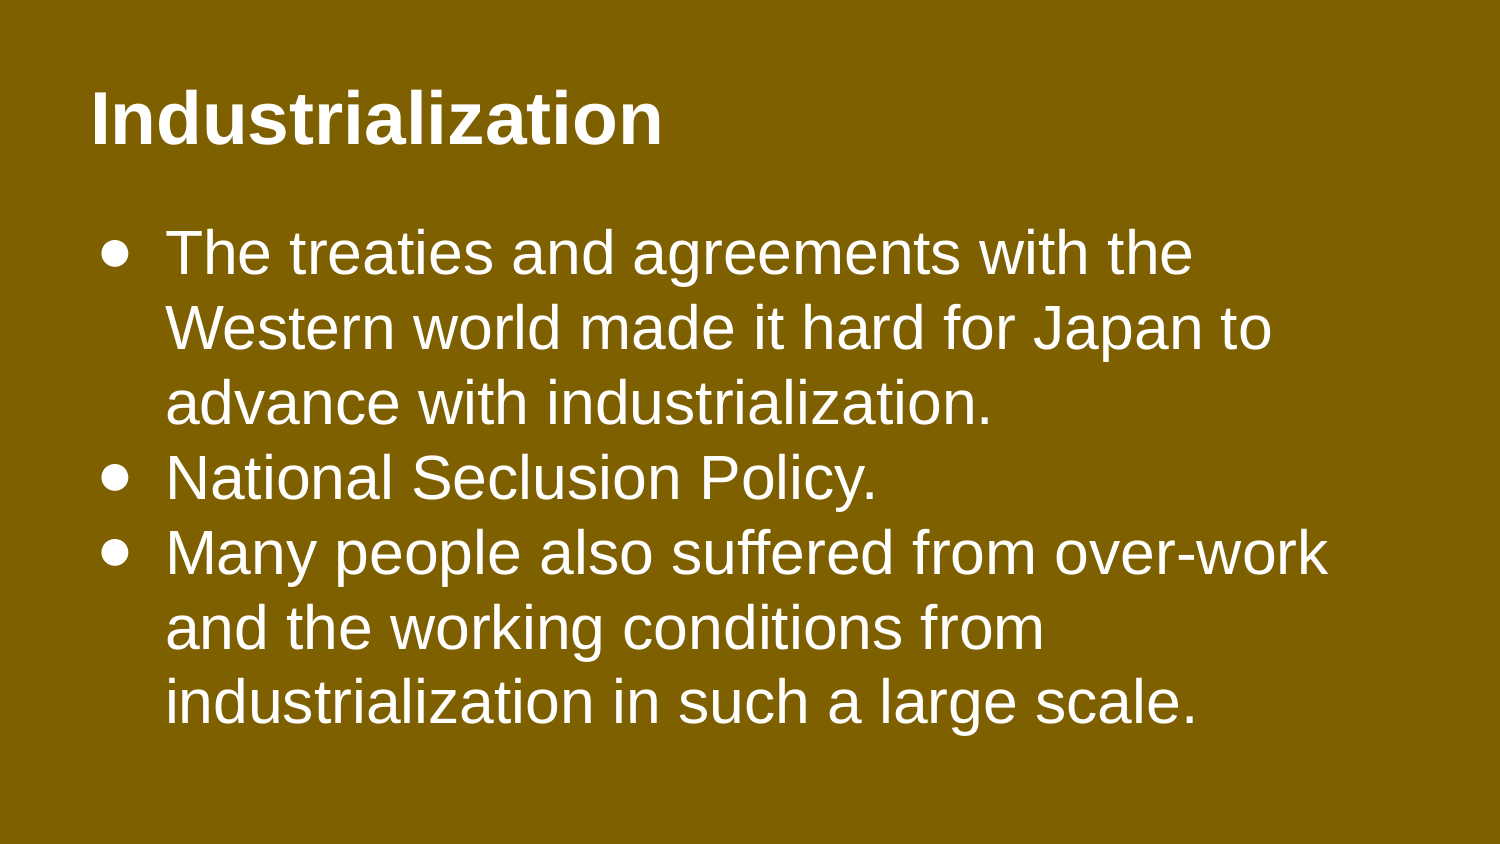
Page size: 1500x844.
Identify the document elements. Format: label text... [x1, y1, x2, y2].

list The treaties and agreements with the Western world made it hard for Japan to advance with industrialization. National Seclusion Policy. Many people also suffered from over-work and the working conditions from industrialization in such a large scale. [75, 196, 1425, 808]
title Industrialization [75, 33, 1425, 175]
